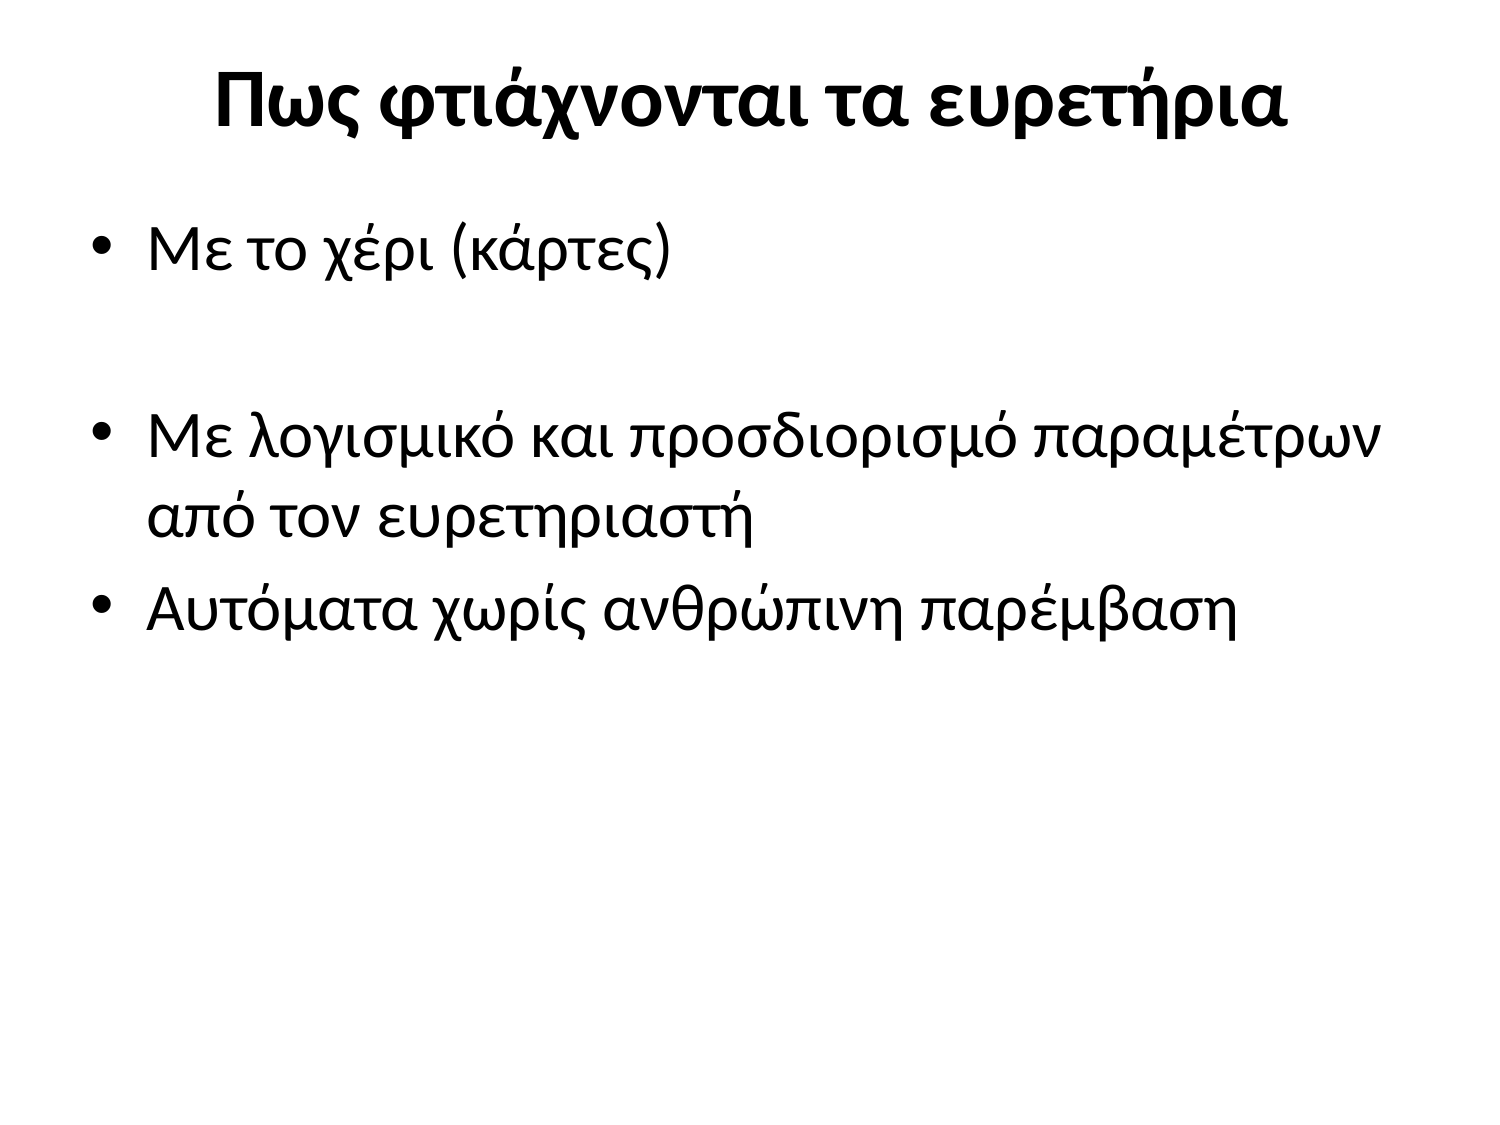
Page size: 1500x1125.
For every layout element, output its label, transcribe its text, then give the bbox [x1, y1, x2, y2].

list Με το χέρι (κάρτες) Με λογισμικό και προσδιορισμό παραμέτρων από τον ευρετηριαστή Αυτόματα χωρίς ανθρώπινη παρέμβαση [75, 196, 1425, 1024]
title Πως φτιάχνονται τα ευρετήρια [76, 19, 1427, 169]
